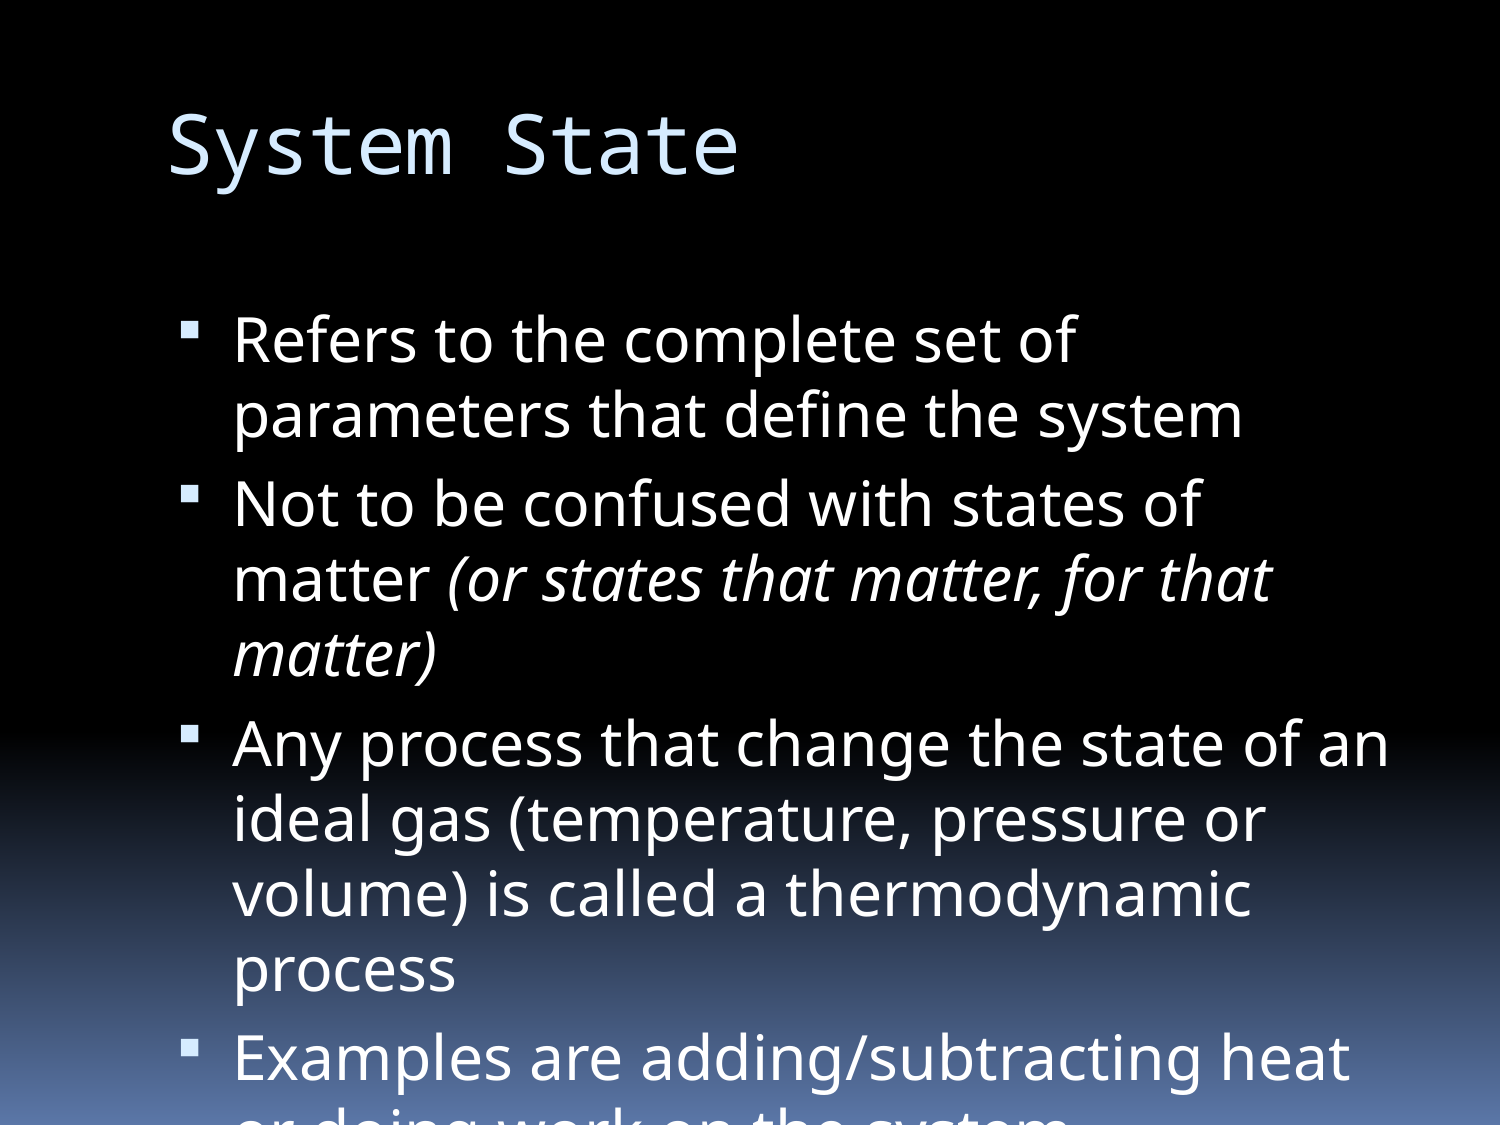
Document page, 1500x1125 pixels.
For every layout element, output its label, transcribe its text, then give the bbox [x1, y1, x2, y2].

title System State [150, 83, 1425, 234]
list Refers to the complete set of parameters that define the system Not to be confused with states of matter (or states that matter, for that matter) Any process that change the state of an ideal gas (temperature, pressure or volume) is called a thermodynamic process Examples are adding/subtracting heat or doing work on the system [150, 292, 1425, 1043]
